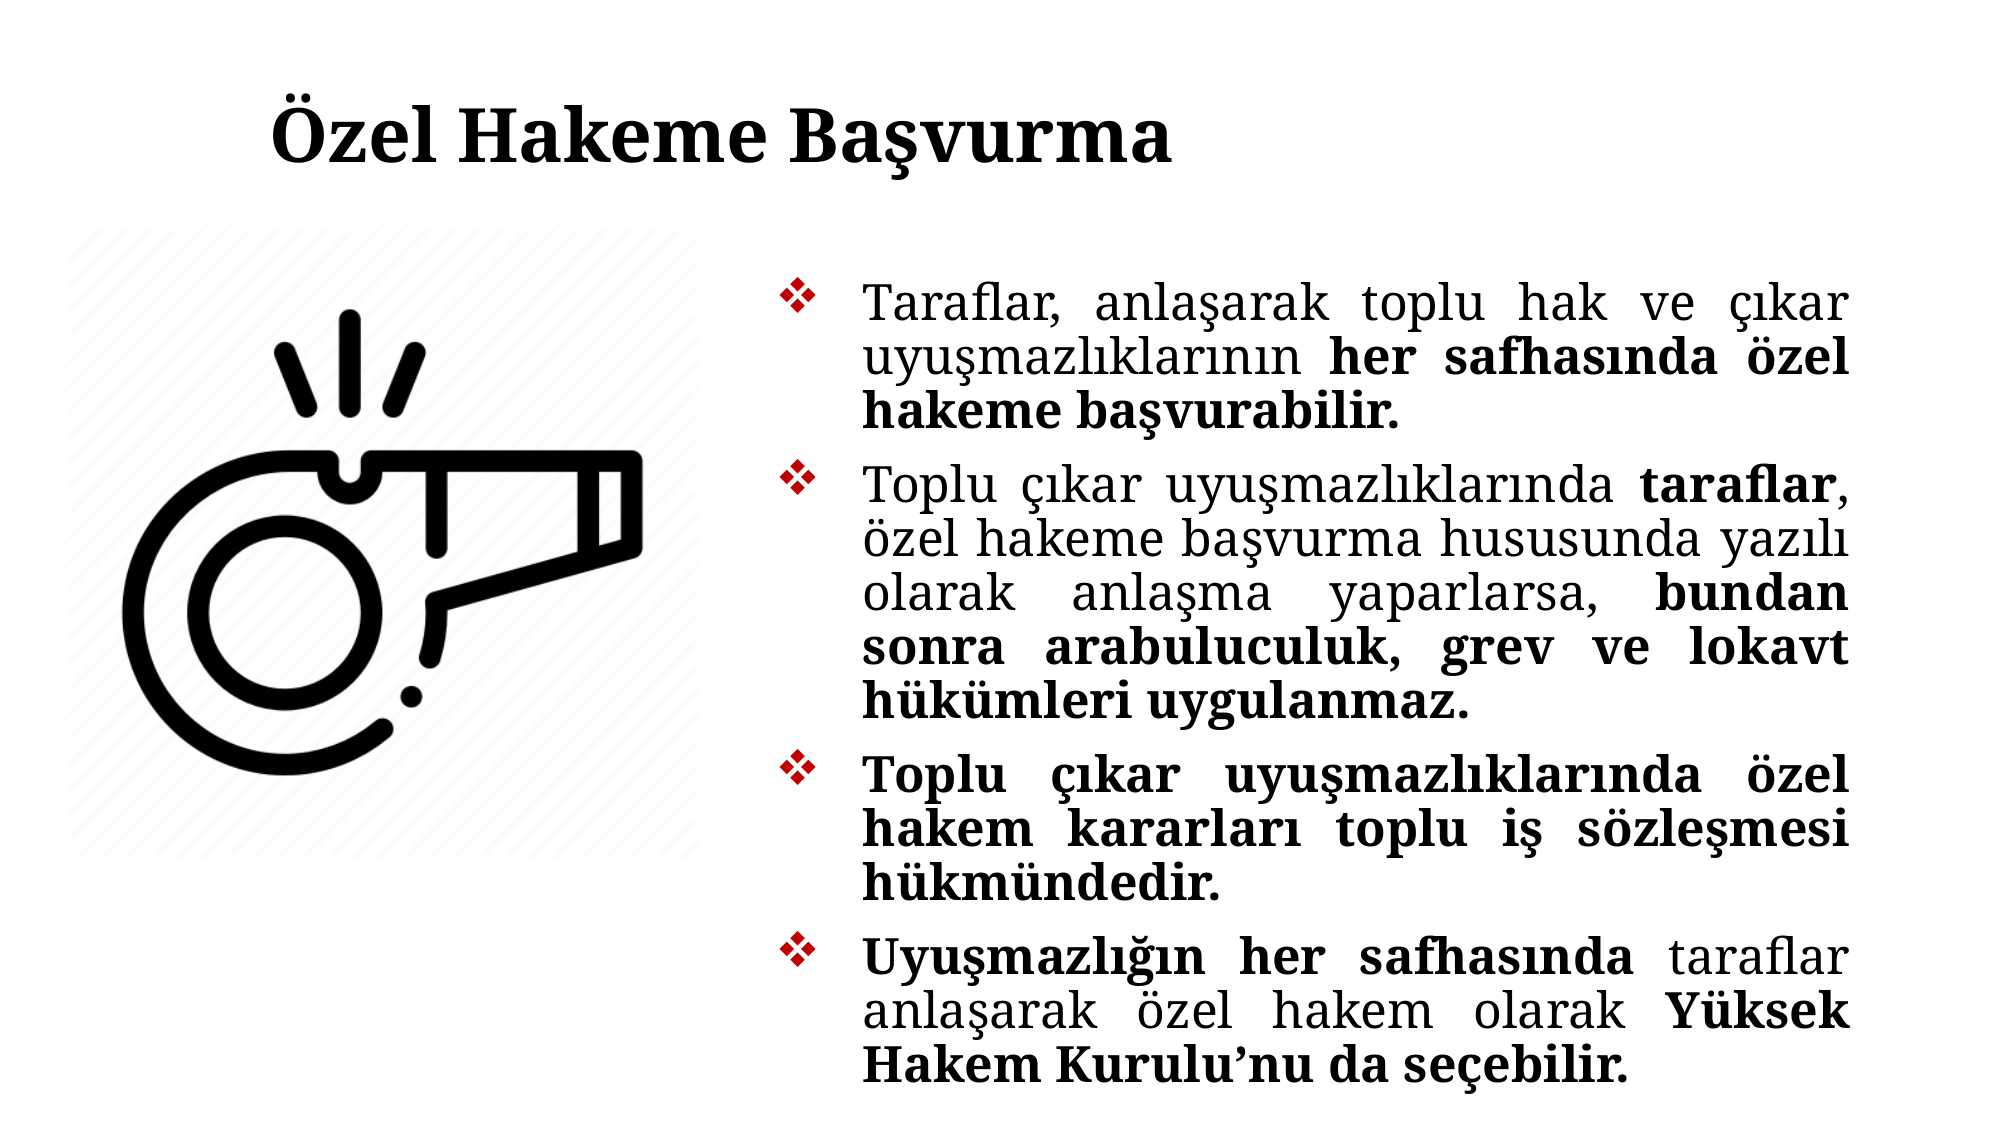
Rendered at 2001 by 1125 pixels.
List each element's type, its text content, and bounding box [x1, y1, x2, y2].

title Özel Hakeme Başvurma [254, 36, 1894, 240]
slide_number 7/61 [1412, 1042, 1863, 1103]
list Taraflar, anlaşarak toplu hak ve çıkar uyuşmazlıklarının her safhasında özel hakeme başvurabilir. Toplu çıkar uyuşmazlıklarında taraflar, özel hakeme başvurma hususunda yazılı olarak anlaşma yaparlarsa, bundan sonra arabuluculuk, grev ve lokavt hükümleri uygulanmaz. Toplu çıkar uyuşmazlıklarında özel hakem kararları toplu iş sözleşmesi hükmündedir. Uyuşmazlığın her safhasında taraflar anlaşarak özel hakem olarak Yüksek Hakem Kurulu’nu da seçebilir. [760, 269, 1865, 984]
picture [60, 220, 705, 865]
